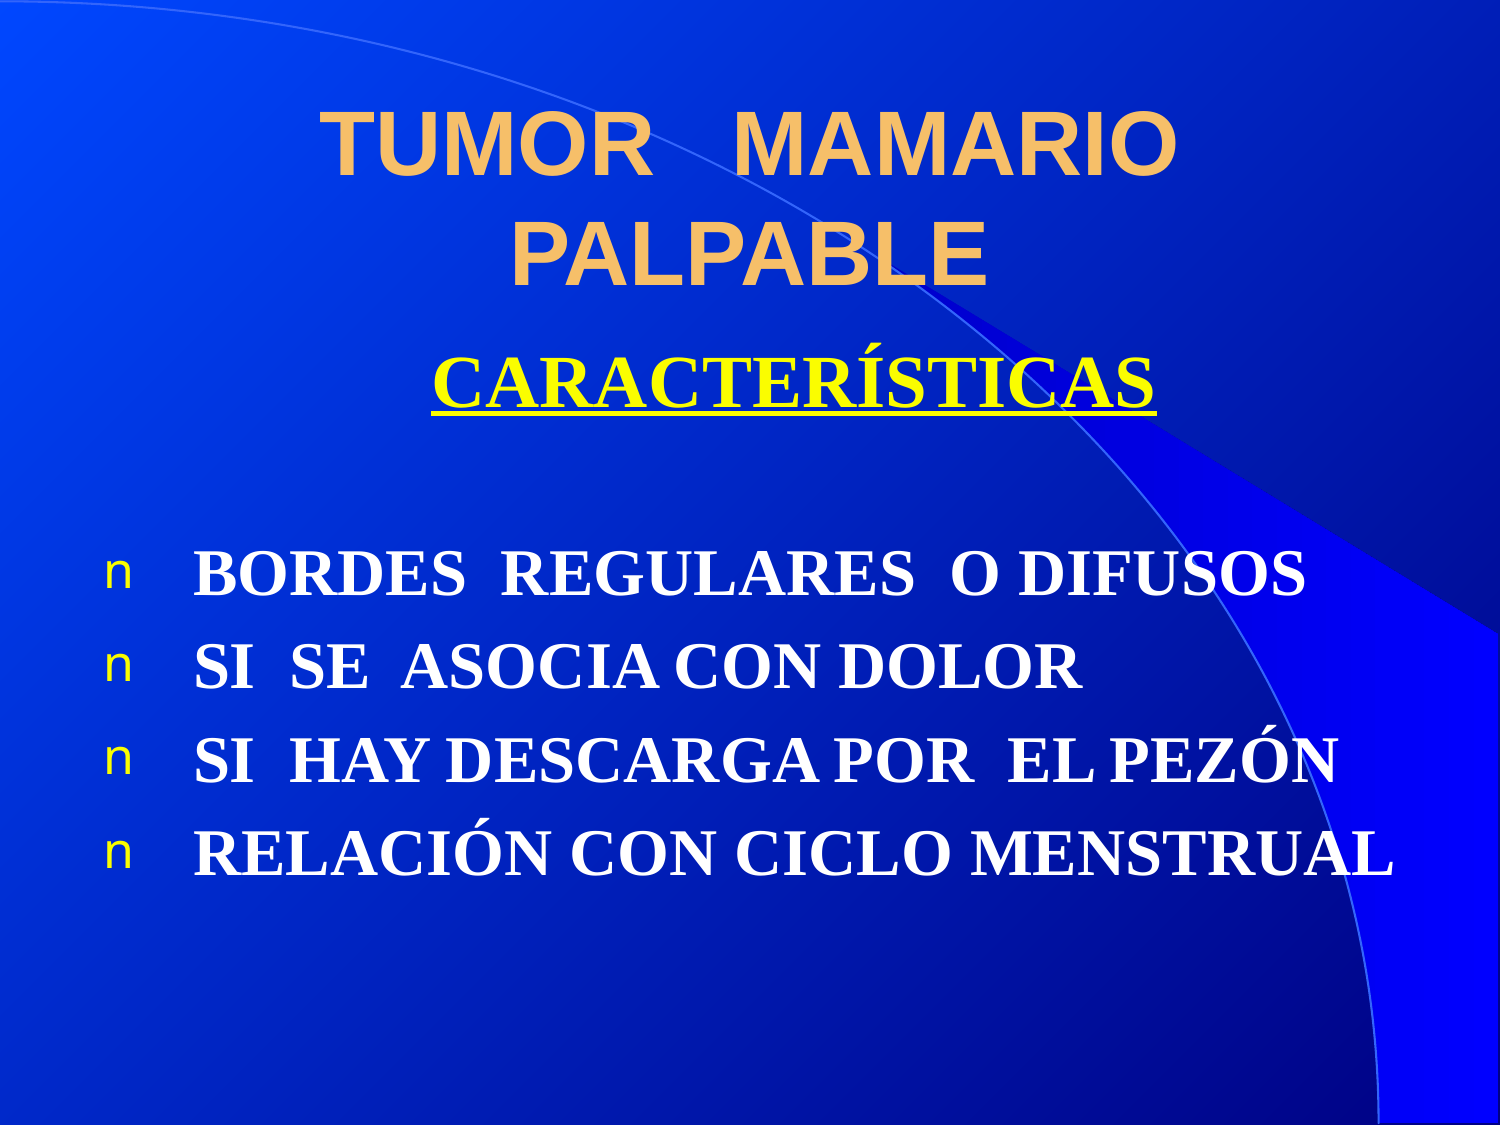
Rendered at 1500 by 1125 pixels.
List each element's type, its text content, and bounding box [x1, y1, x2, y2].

title TUMOR MAMARIO PALPABLE [111, 99, 1388, 288]
list CARACTERÍSTICAS BORDES REGULARES O DIFUSOS SI SE ASOCIA CON DOLOR SI HAY DESCARGA POR EL PEZÓN RELACIÓN CON CICLO MENSTRUAL [88, 324, 1500, 1000]
